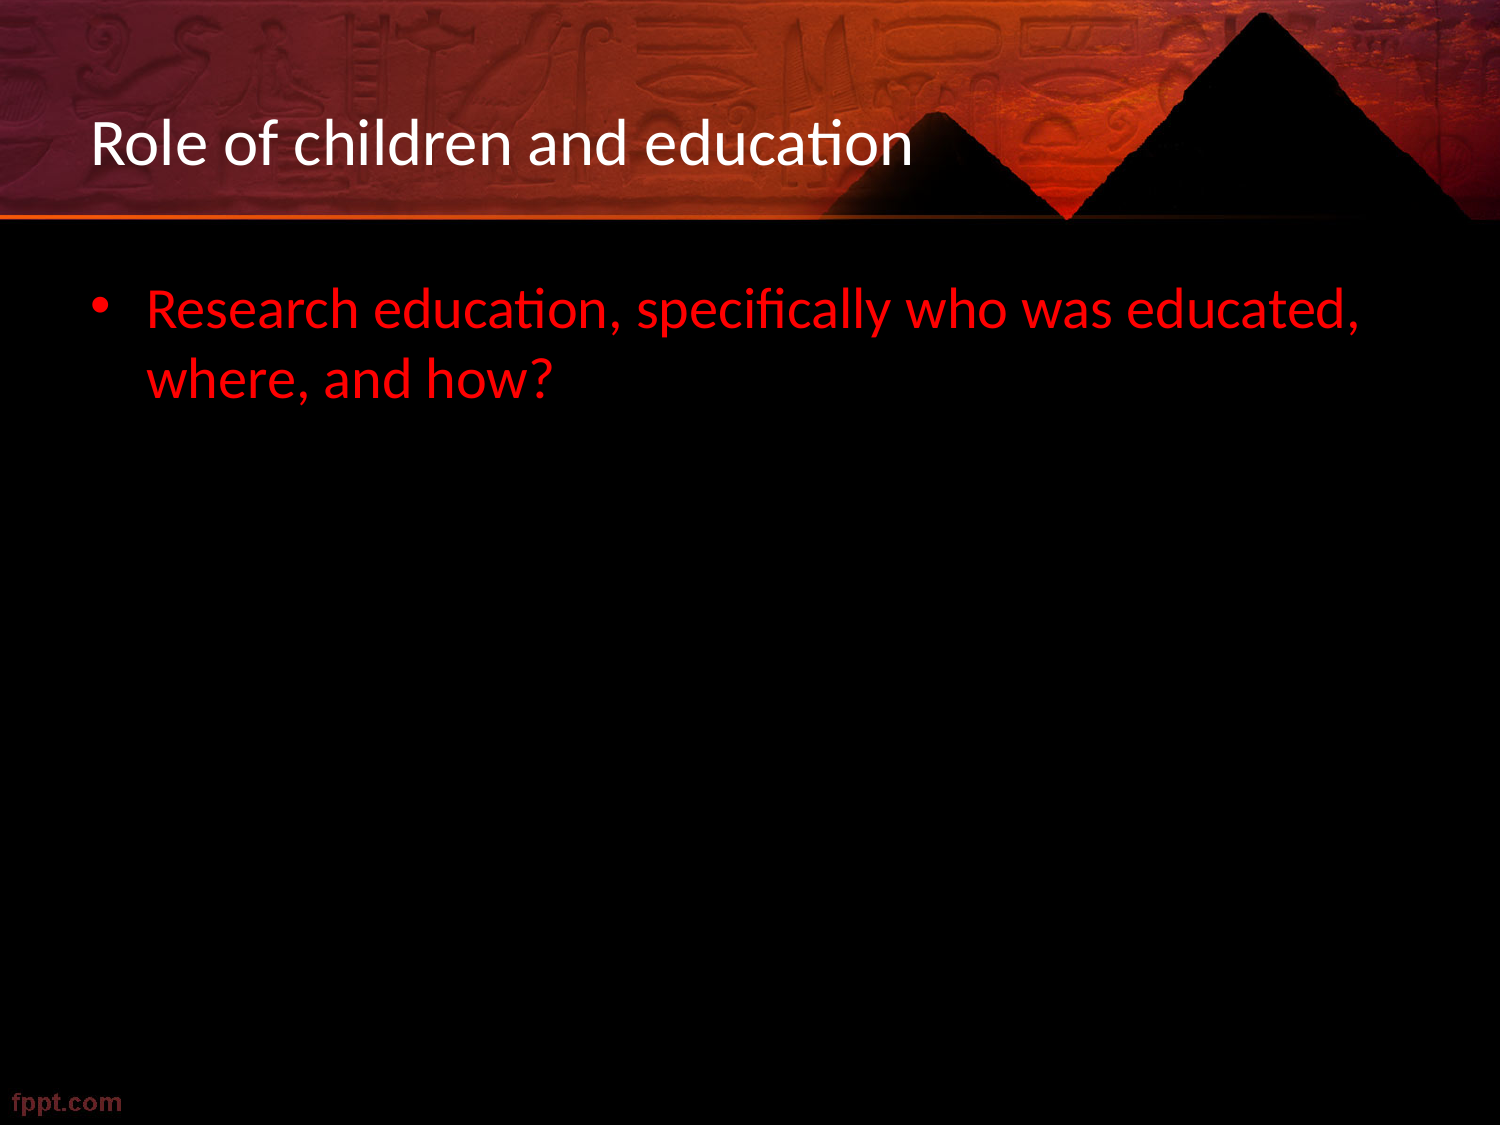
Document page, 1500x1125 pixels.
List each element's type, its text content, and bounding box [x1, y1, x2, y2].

list Research education, specifically who was educated, where, and how? [75, 262, 1425, 1089]
title Role of children and education [75, 45, 1425, 233]
picture [0, 0, 1500, 1125]
